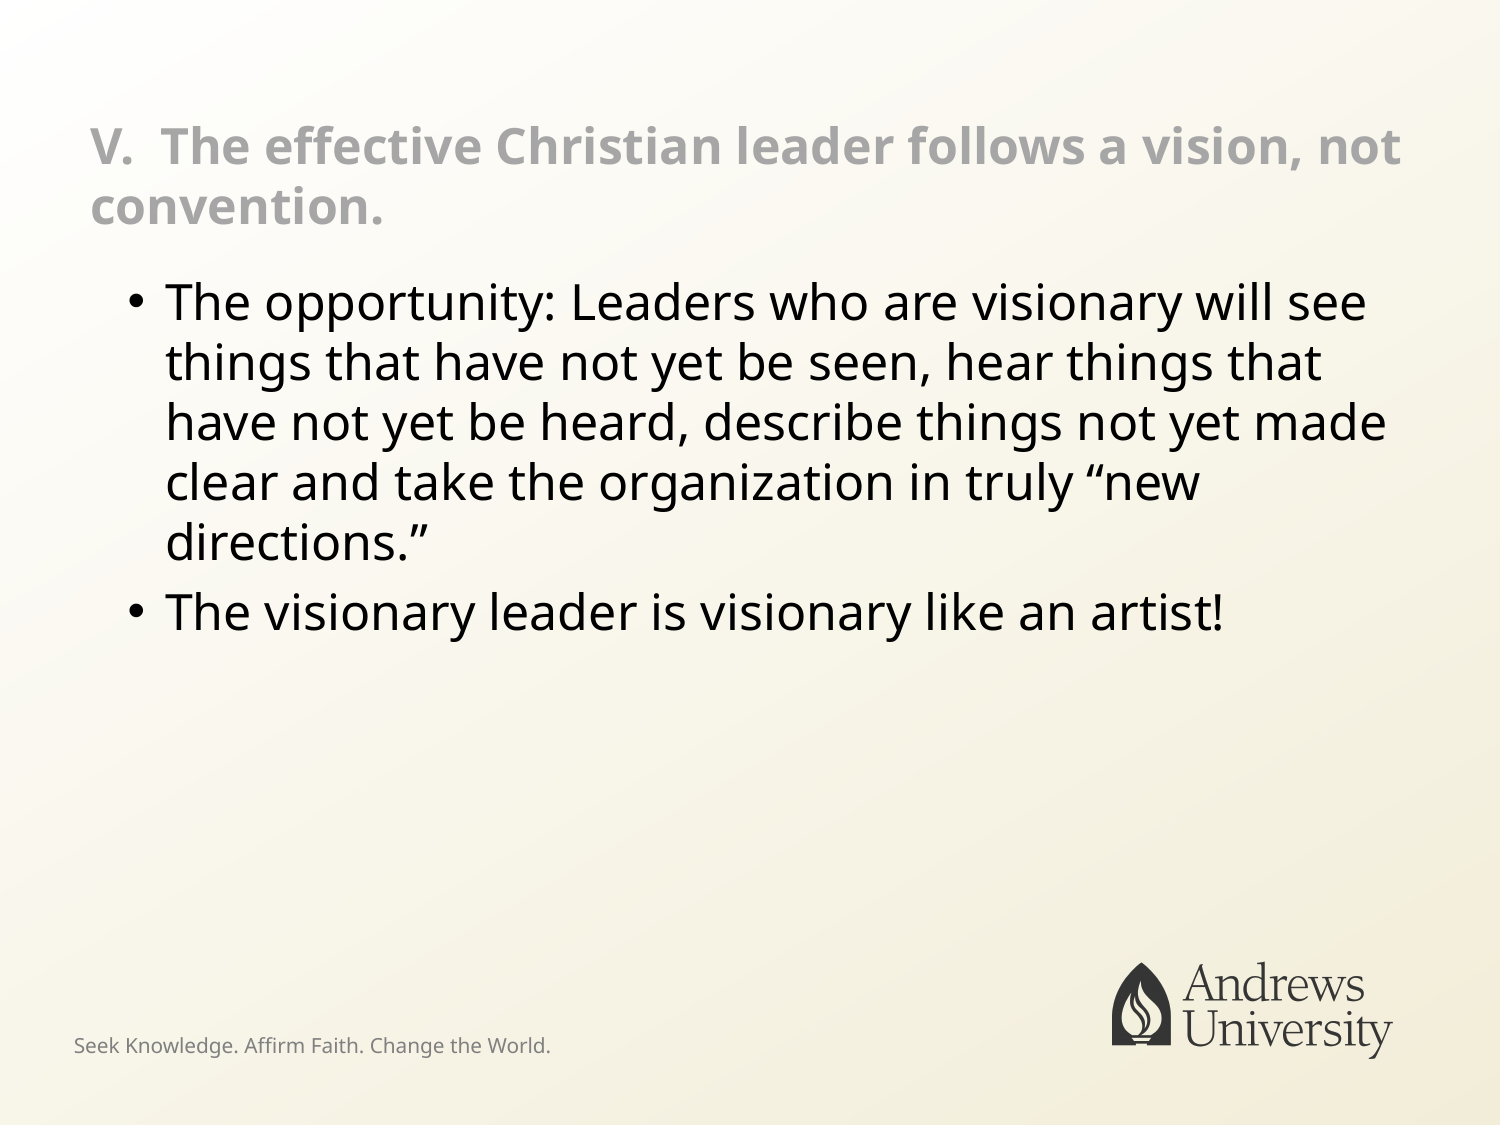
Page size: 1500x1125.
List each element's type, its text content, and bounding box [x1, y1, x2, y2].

list The opportunity: Leaders who are visionary will see things that have not yet be seen, hear things that have not yet be heard, describe things not yet made clear and take the organization in truly “new directions.” The visionary leader is visionary like an artist! [75, 262, 1450, 900]
picture [1112, 961, 1393, 1059]
title V. The effective Christian leader follows a vision, not convention. [75, 93, 1450, 243]
